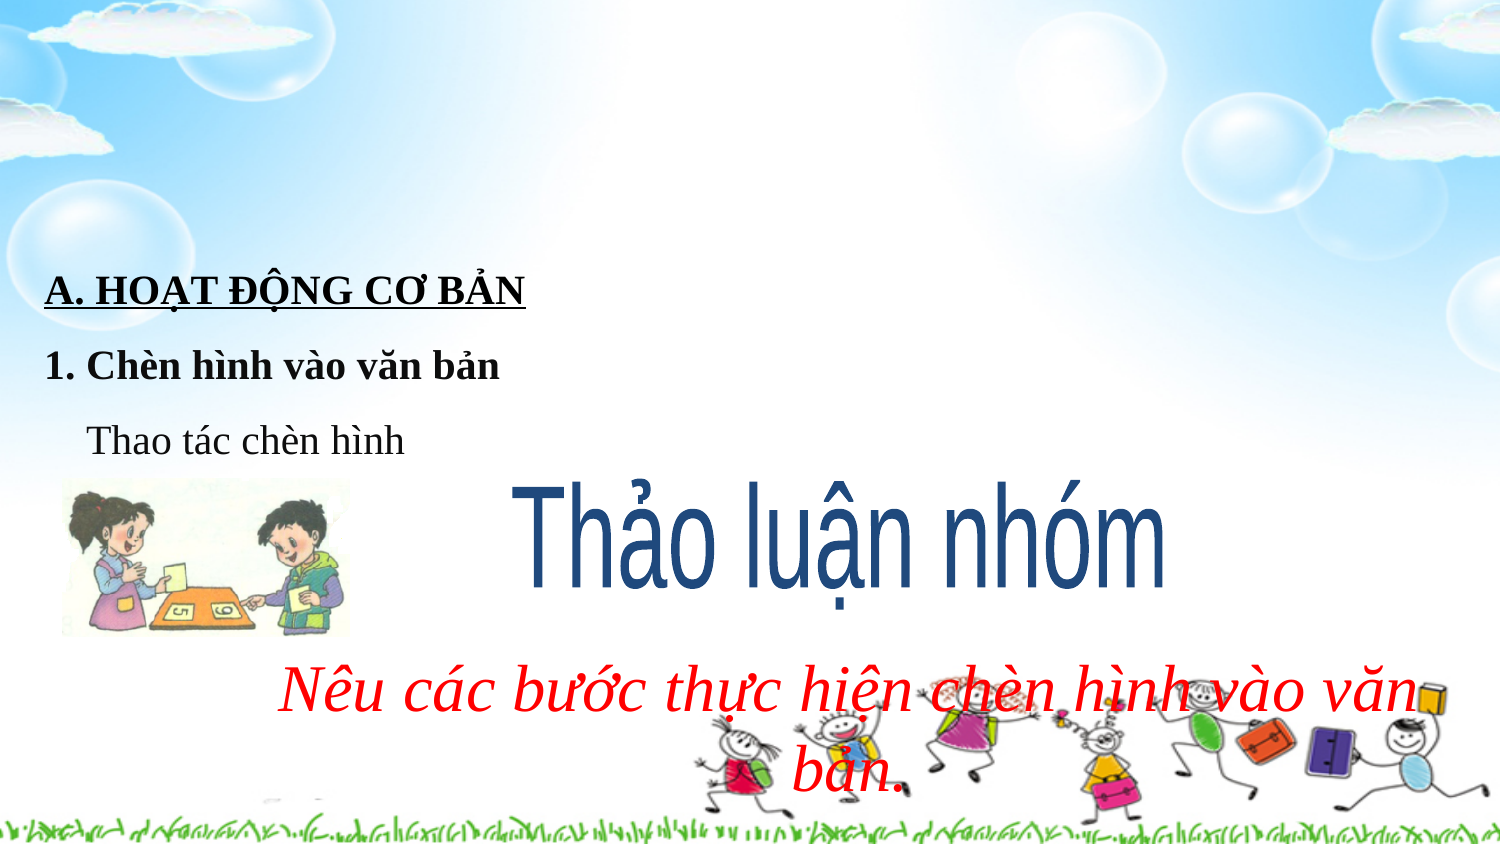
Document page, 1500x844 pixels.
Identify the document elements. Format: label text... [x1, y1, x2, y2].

text_box Nêu các bước thực hiện chèn hình vào văn bản. [237, 641, 1463, 808]
text_box A. HOẠT ĐỘNG CƠ BẢN 1. Chèn hình vào văn bản Thao tác chèn hình [37, 234, 700, 466]
picture [0, 0, 1500, 844]
